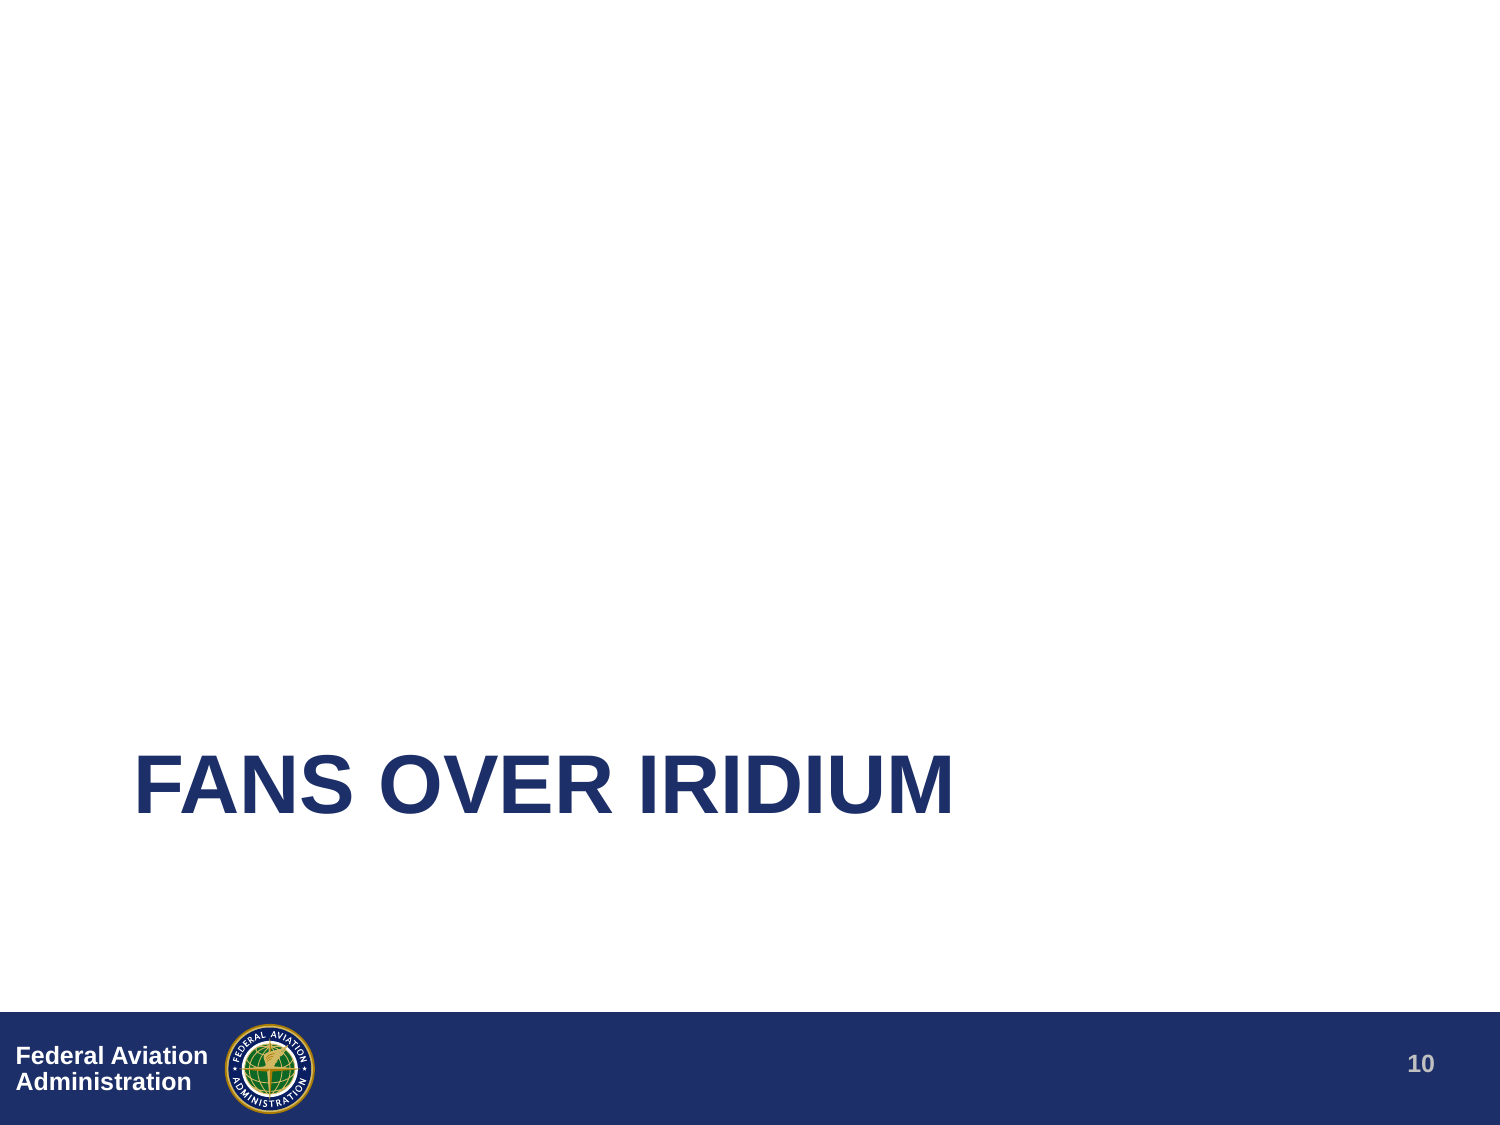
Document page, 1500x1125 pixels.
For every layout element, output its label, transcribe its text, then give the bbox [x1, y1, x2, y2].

title FANS Over iridium [118, 722, 1394, 947]
